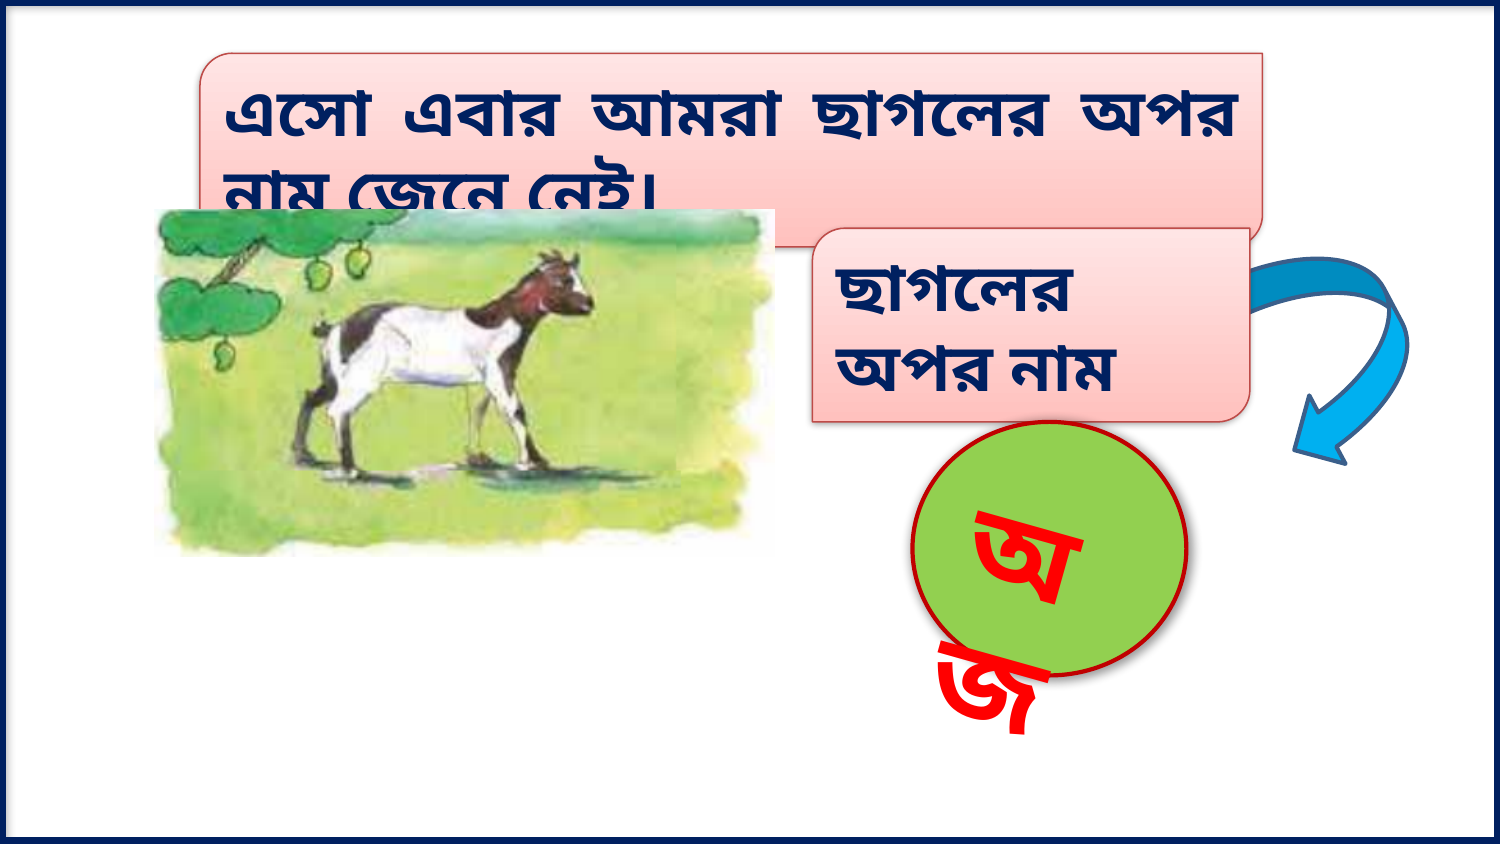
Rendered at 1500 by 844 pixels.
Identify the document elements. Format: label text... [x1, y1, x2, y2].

text_box [0, 0, 1500, 844]
picture [154, 209, 776, 557]
text_box [1156, 524, 1189, 632]
text_box [910, 419, 1185, 620]
text_box অজ [901, 459, 1188, 793]
text_box [1254, 256, 1410, 466]
text_box ছাগলের অপর নাম [811, 227, 1251, 423]
